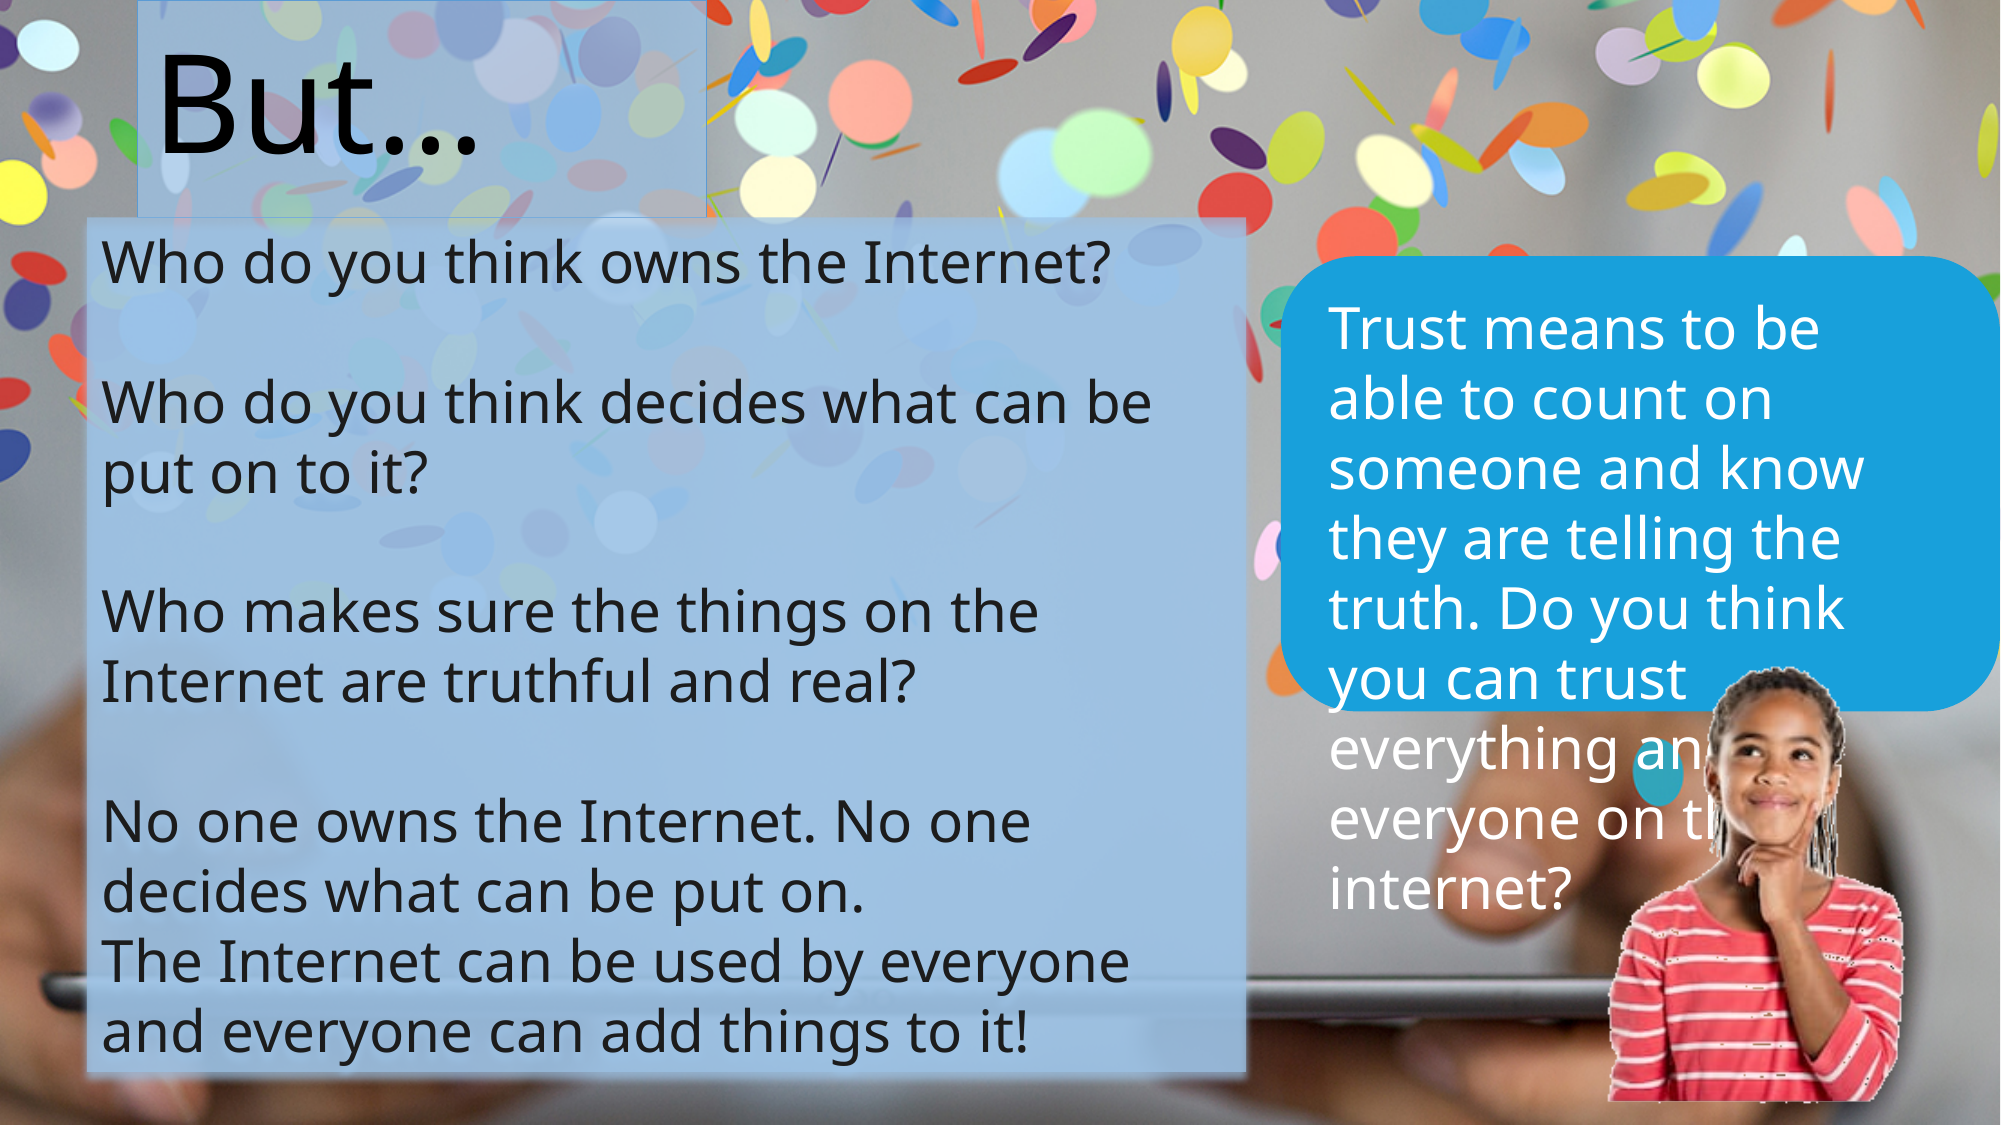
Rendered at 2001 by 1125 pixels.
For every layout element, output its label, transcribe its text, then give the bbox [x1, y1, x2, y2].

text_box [1280, 256, 2000, 755]
text_box Who do you think owns the Internet? Who do you think decides what can be put on to it? Who makes sure the things on the Internet are truthful and real? No one owns the Internet. No one decides what can be put on. The Internet can be used by everyone and everyone can add things to it! [86, 217, 1247, 1072]
picture [0, 0, 2001, 1125]
title But… [137, 0, 707, 217]
